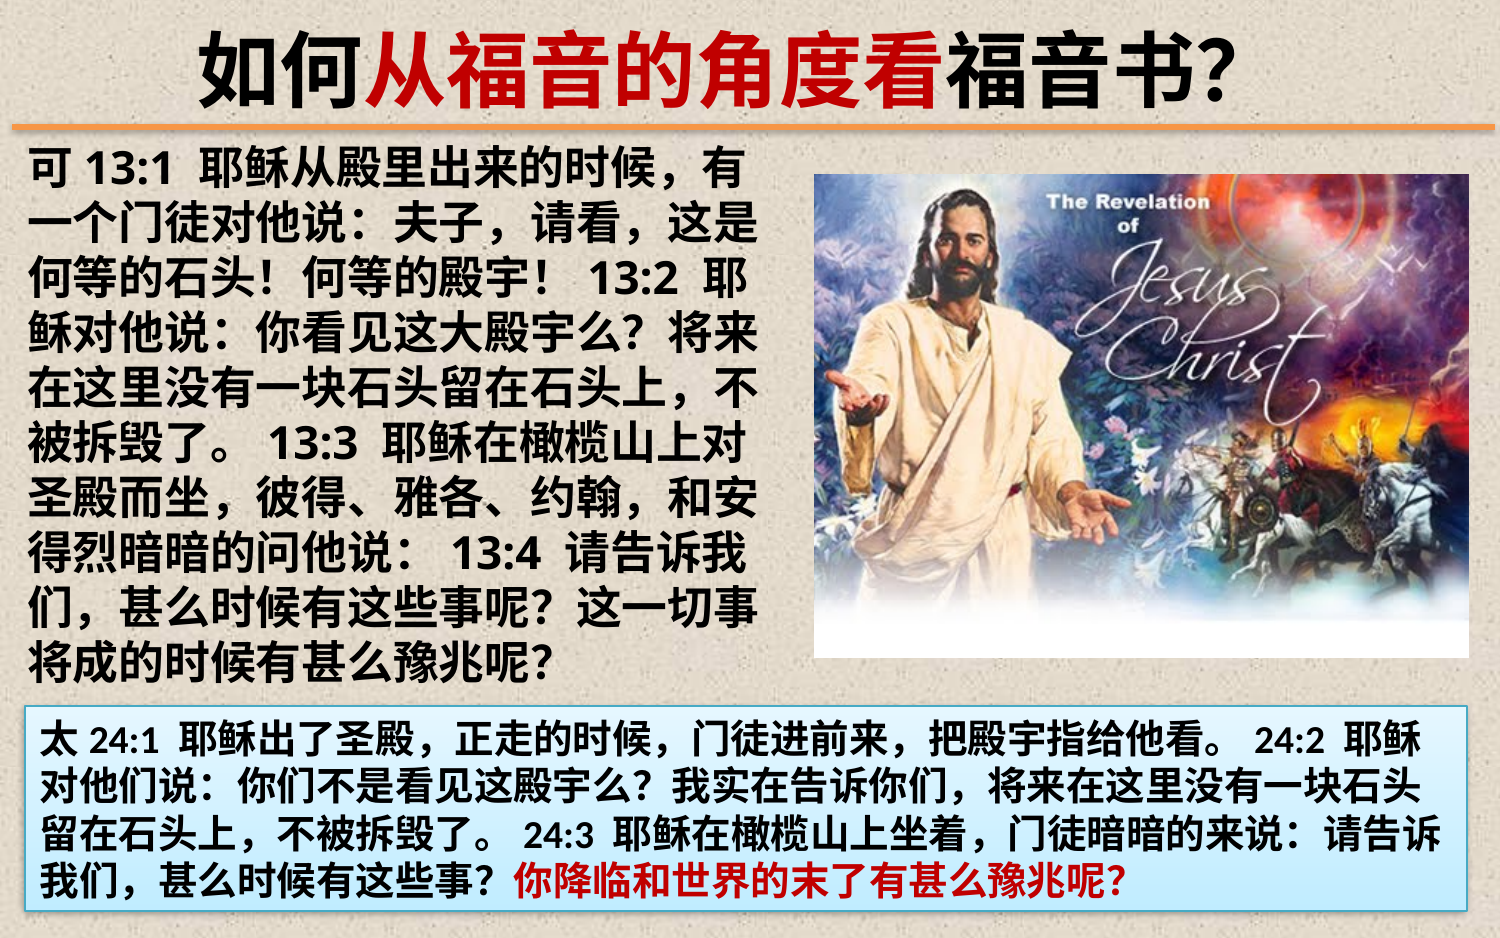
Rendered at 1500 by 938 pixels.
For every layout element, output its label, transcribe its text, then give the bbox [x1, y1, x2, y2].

text_box 如何从福音的角度看福音书？ [181, 10, 1294, 126]
picture [0, 0, 1500, 938]
text_box 可13:1 耶稣从殿里出来的时候，有一个门徒对他说：夫子，请看，这是何等的石头！何等的殿宇！13:2 耶稣对他说：你看见这大殿宇么？将来在这里没有一块石头留在石头上，不被拆毁了。13:3 耶稣在橄榄山上对圣殿而坐，彼得、雅各、约翰，和安得烈暗暗的问他说：13:4 请告诉我们，甚么时候有这些事呢？这一切事将成的时候有甚么豫兆呢？ [12, 133, 800, 696]
text_box 太24:1 耶稣出了圣殿，正走的时候，门徒进前来，把殿宇指给他看。24:2 耶稣对他们说：你们不是看见这殿宇么？我实在告诉你们，将来在这里没有一块石头留在石头上，不被拆毁了。24:3 耶稣在橄榄山上坐着，门徒暗暗的来说：请告诉我们，甚么时候有这些事？你降临和世界的末了有甚么豫兆呢？ [24, 705, 1468, 912]
